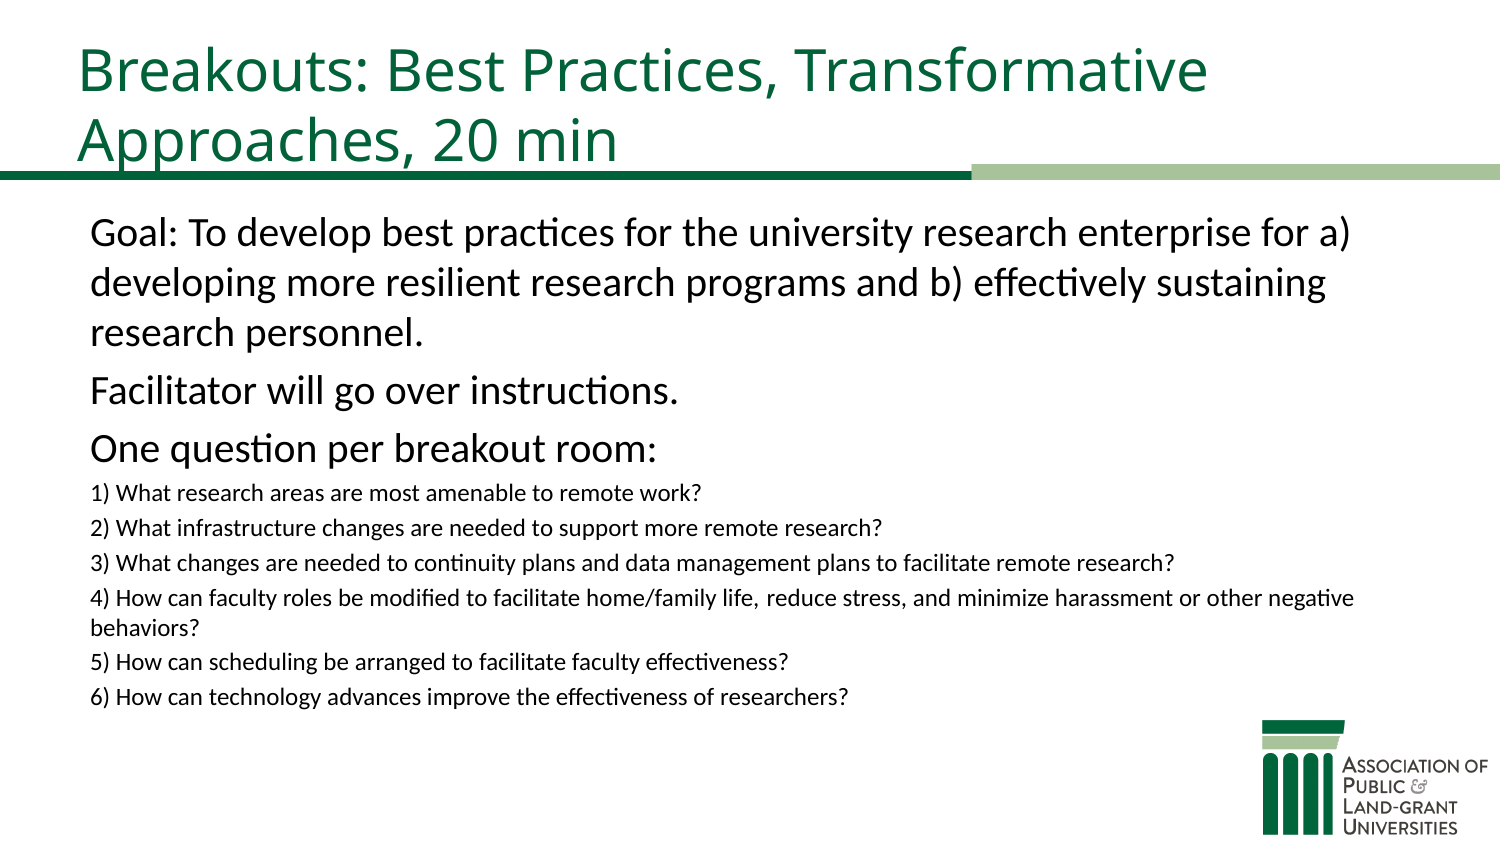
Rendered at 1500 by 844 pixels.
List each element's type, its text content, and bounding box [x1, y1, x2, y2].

picture [1261, 720, 1488, 835]
title Breakouts: Best Practices, Transformative Approaches, 20 min [62, 21, 1413, 146]
list Goal: To develop best practices for the university research enterprise for a) developing more resilient research programs and b) effectively sustaining research personnel. Facilitator will go over instructions. One question per breakout room: 1) What research areas are most amenable to remote work? 2) What infrastructure changes are needed to support more remote research? 3) What changes are needed to continuity plans and data management plans to facilitate remote research? 4) How can faculty roles be modified to facilitate home/family life, reduce stress, and minimize harassment or other negative behaviors? 5) How can scheduling be arranged to facilitate faculty effectiveness? 6) How can technology advances improve the effectiveness of researchers? [75, 205, 1434, 790]
picture [0, 147, 1500, 198]
